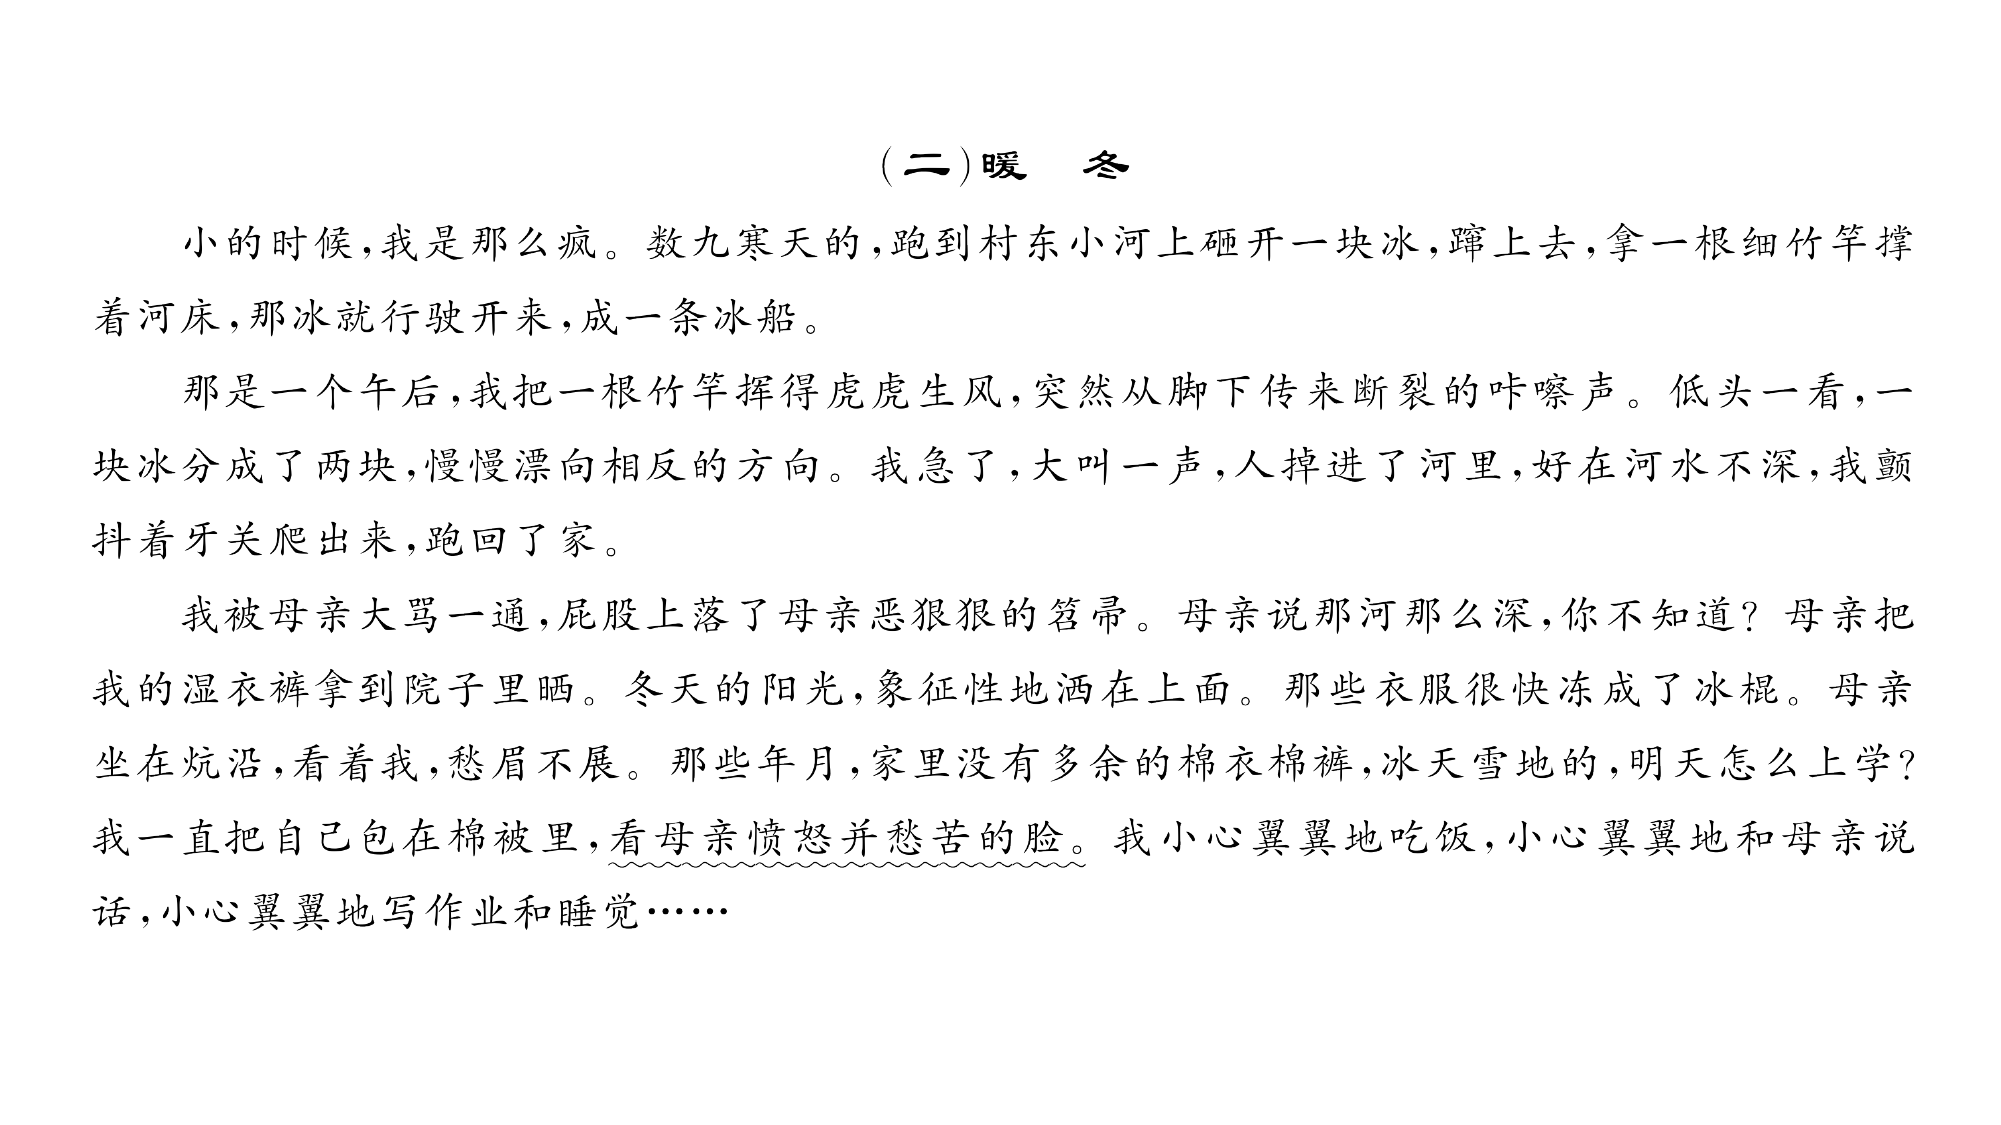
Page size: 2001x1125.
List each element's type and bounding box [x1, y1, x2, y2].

picture [88, 118, 1979, 940]
